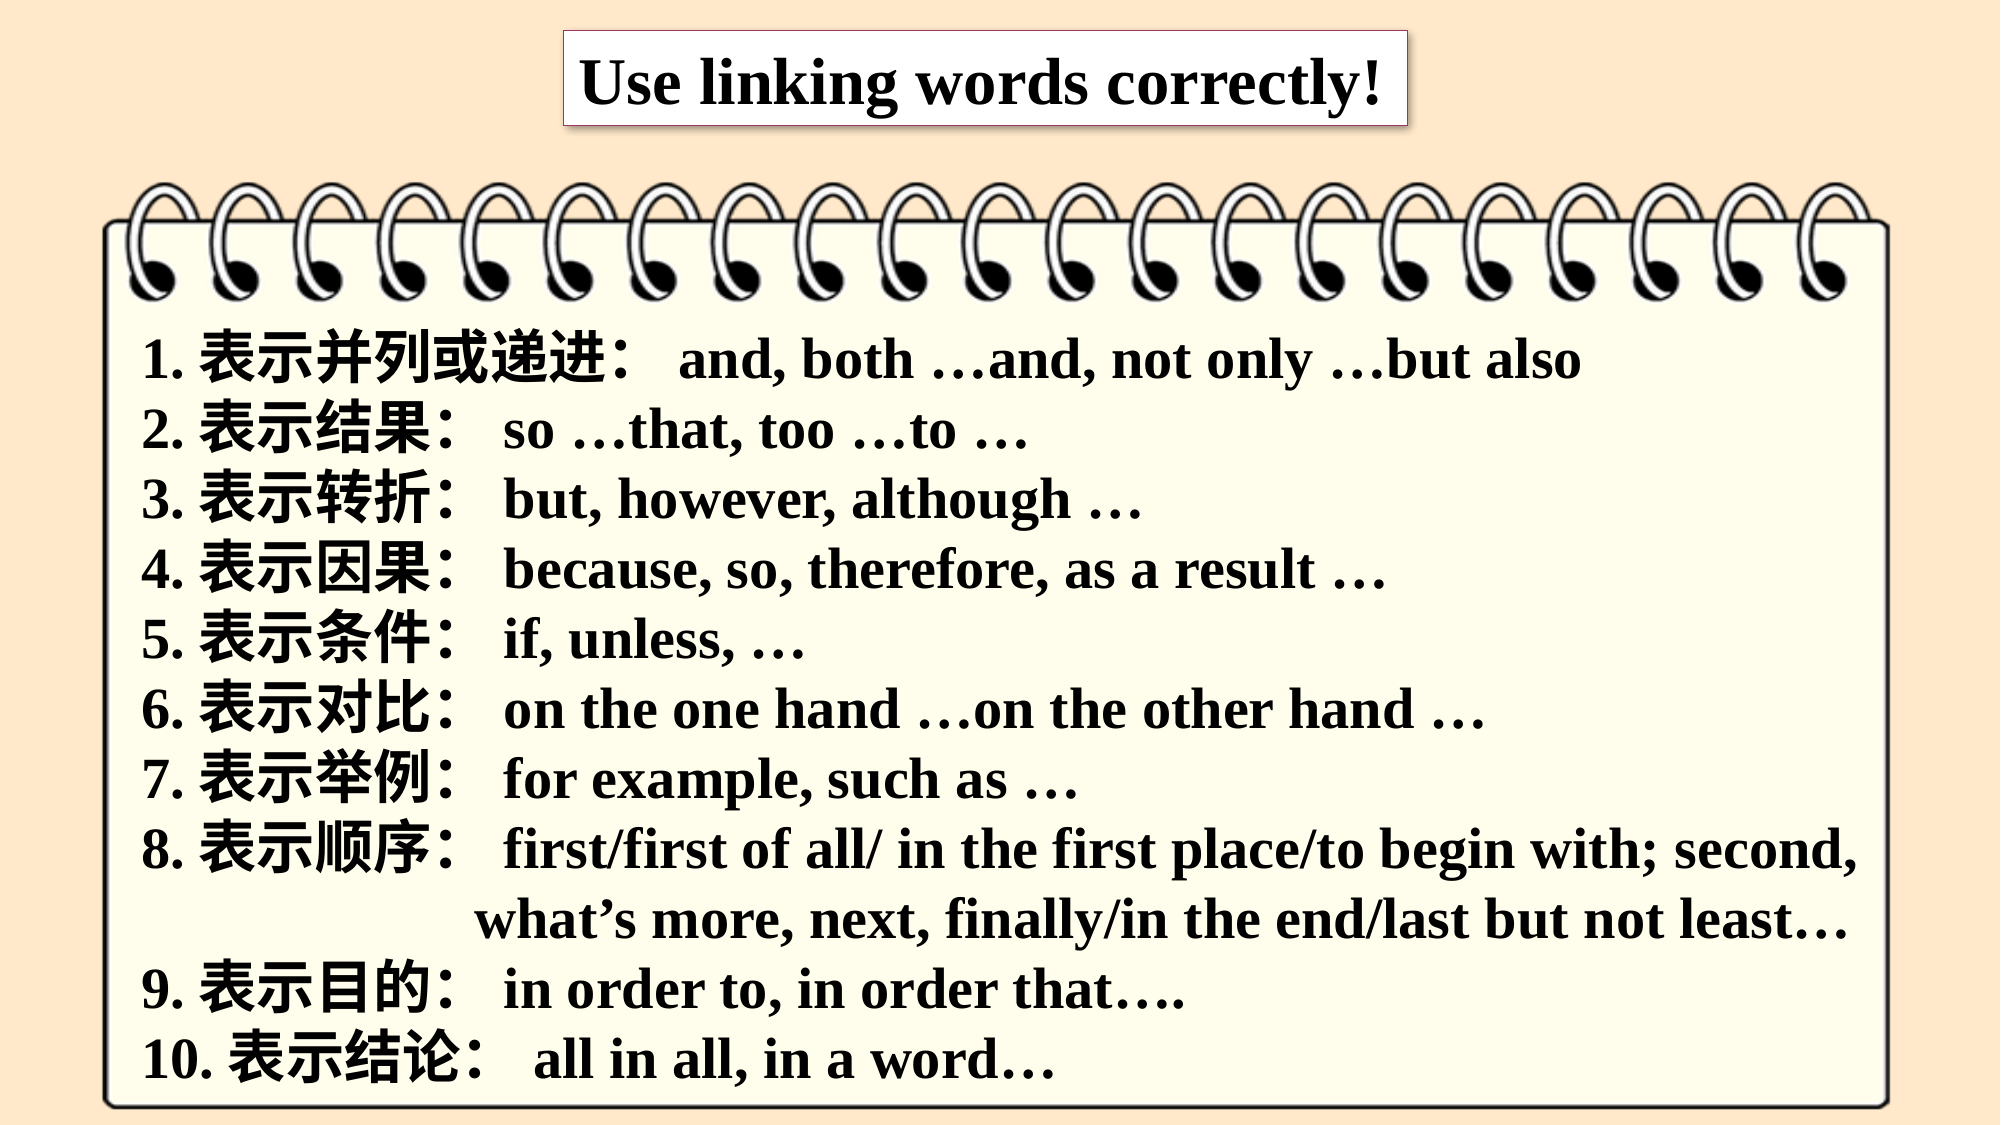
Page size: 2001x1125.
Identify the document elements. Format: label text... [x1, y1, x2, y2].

text_box Use linking words correctly! [563, 30, 1408, 126]
picture [0, 139, 2001, 1125]
